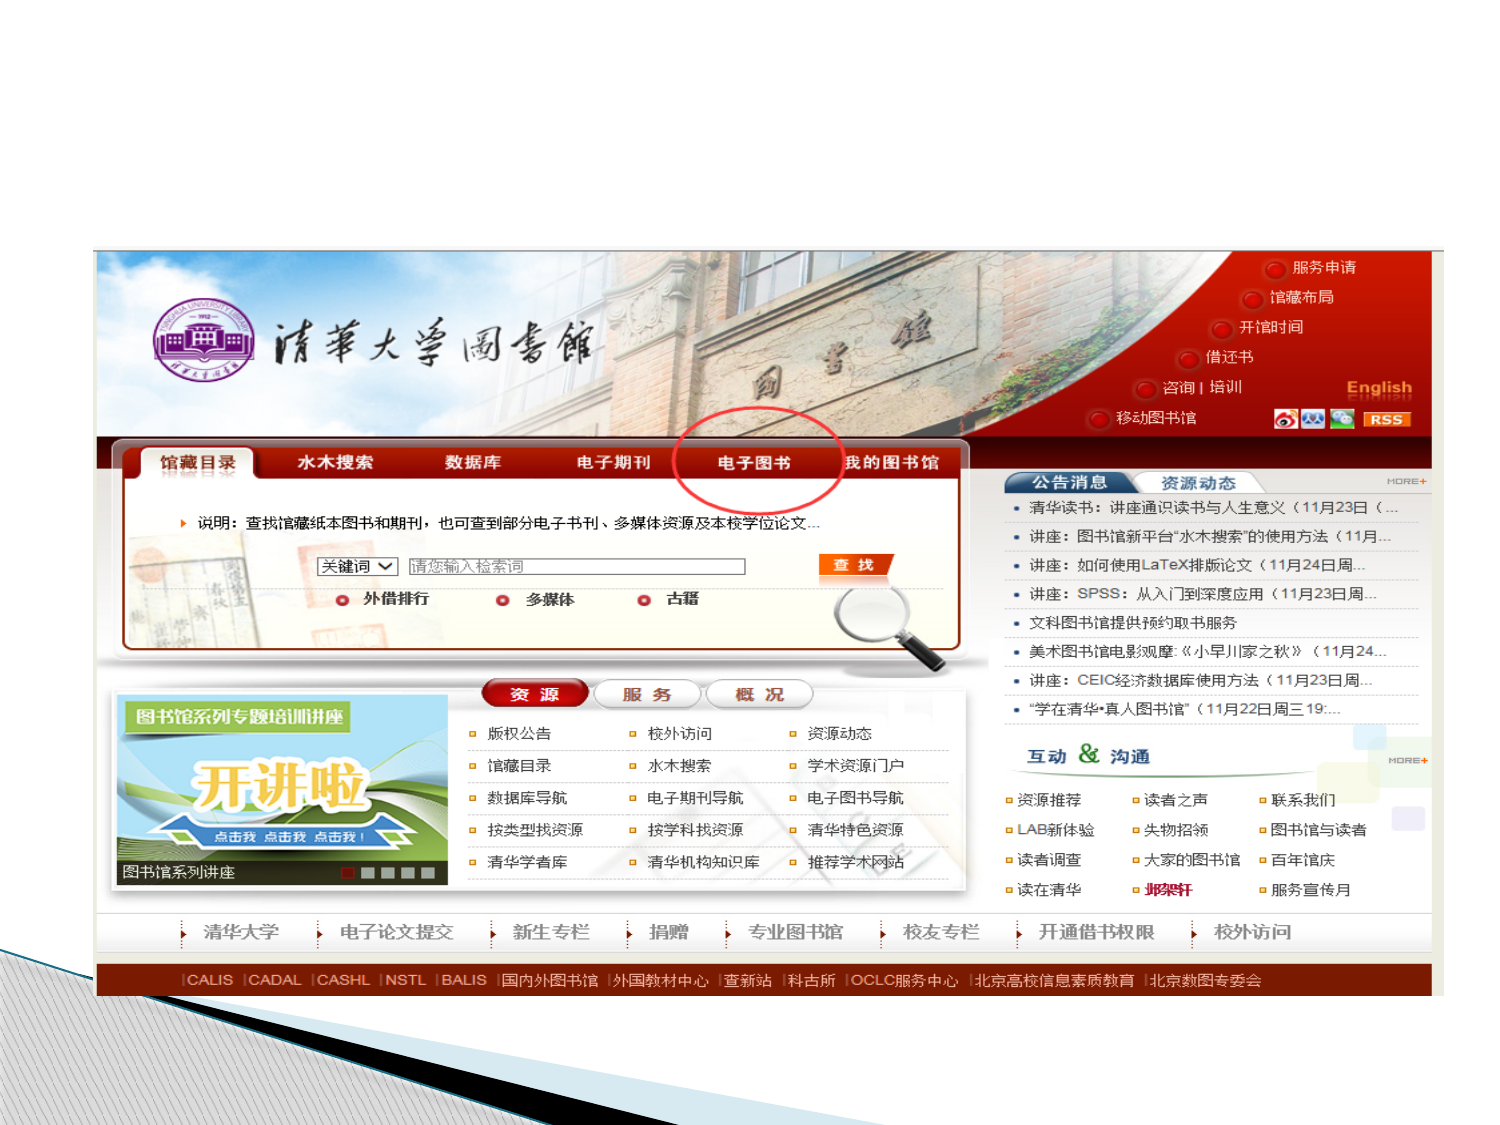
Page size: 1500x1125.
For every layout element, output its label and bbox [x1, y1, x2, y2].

list [93, 245, 1444, 997]
